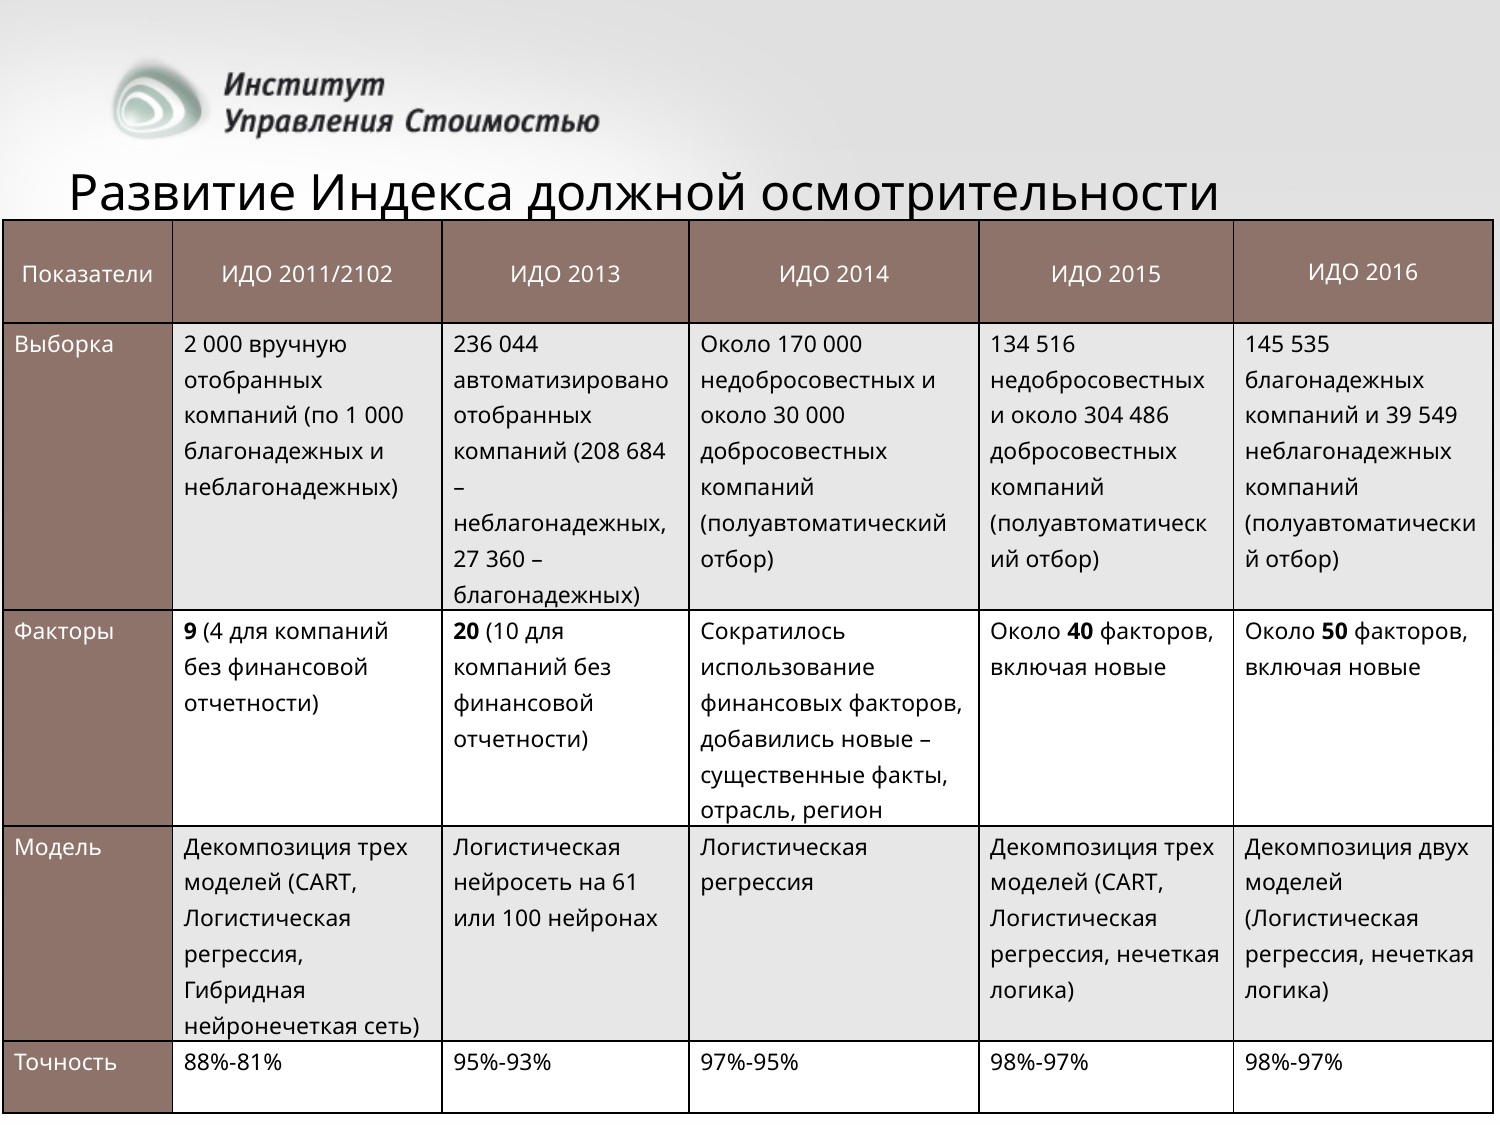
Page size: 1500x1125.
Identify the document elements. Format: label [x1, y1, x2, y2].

list [0, 0, 1500, 1125]
